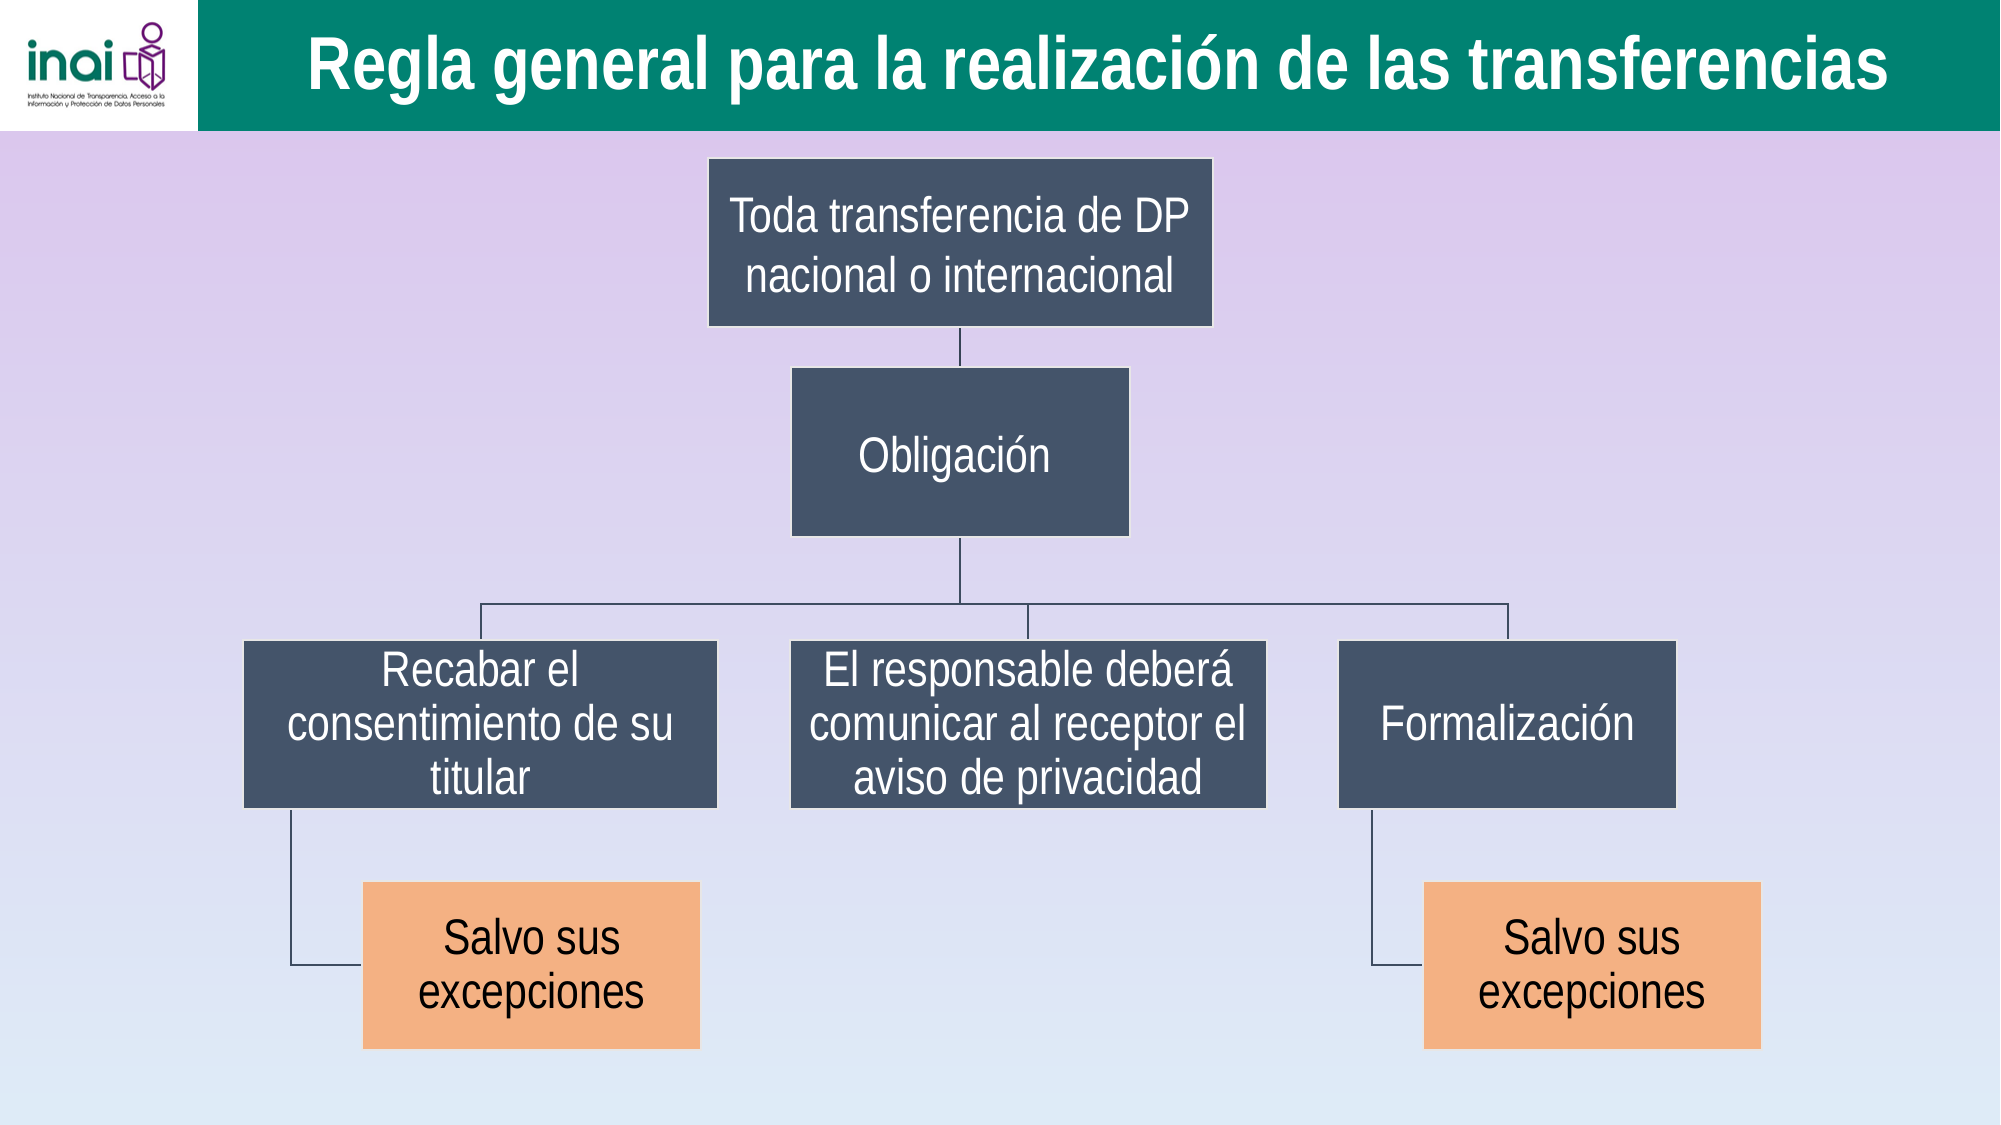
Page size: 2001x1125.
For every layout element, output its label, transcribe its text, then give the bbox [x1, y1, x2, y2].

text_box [57, 157, 1949, 1051]
picture [0, 0, 198, 131]
title Regla general para la realización de las transferencias [198, 0, 2000, 131]
